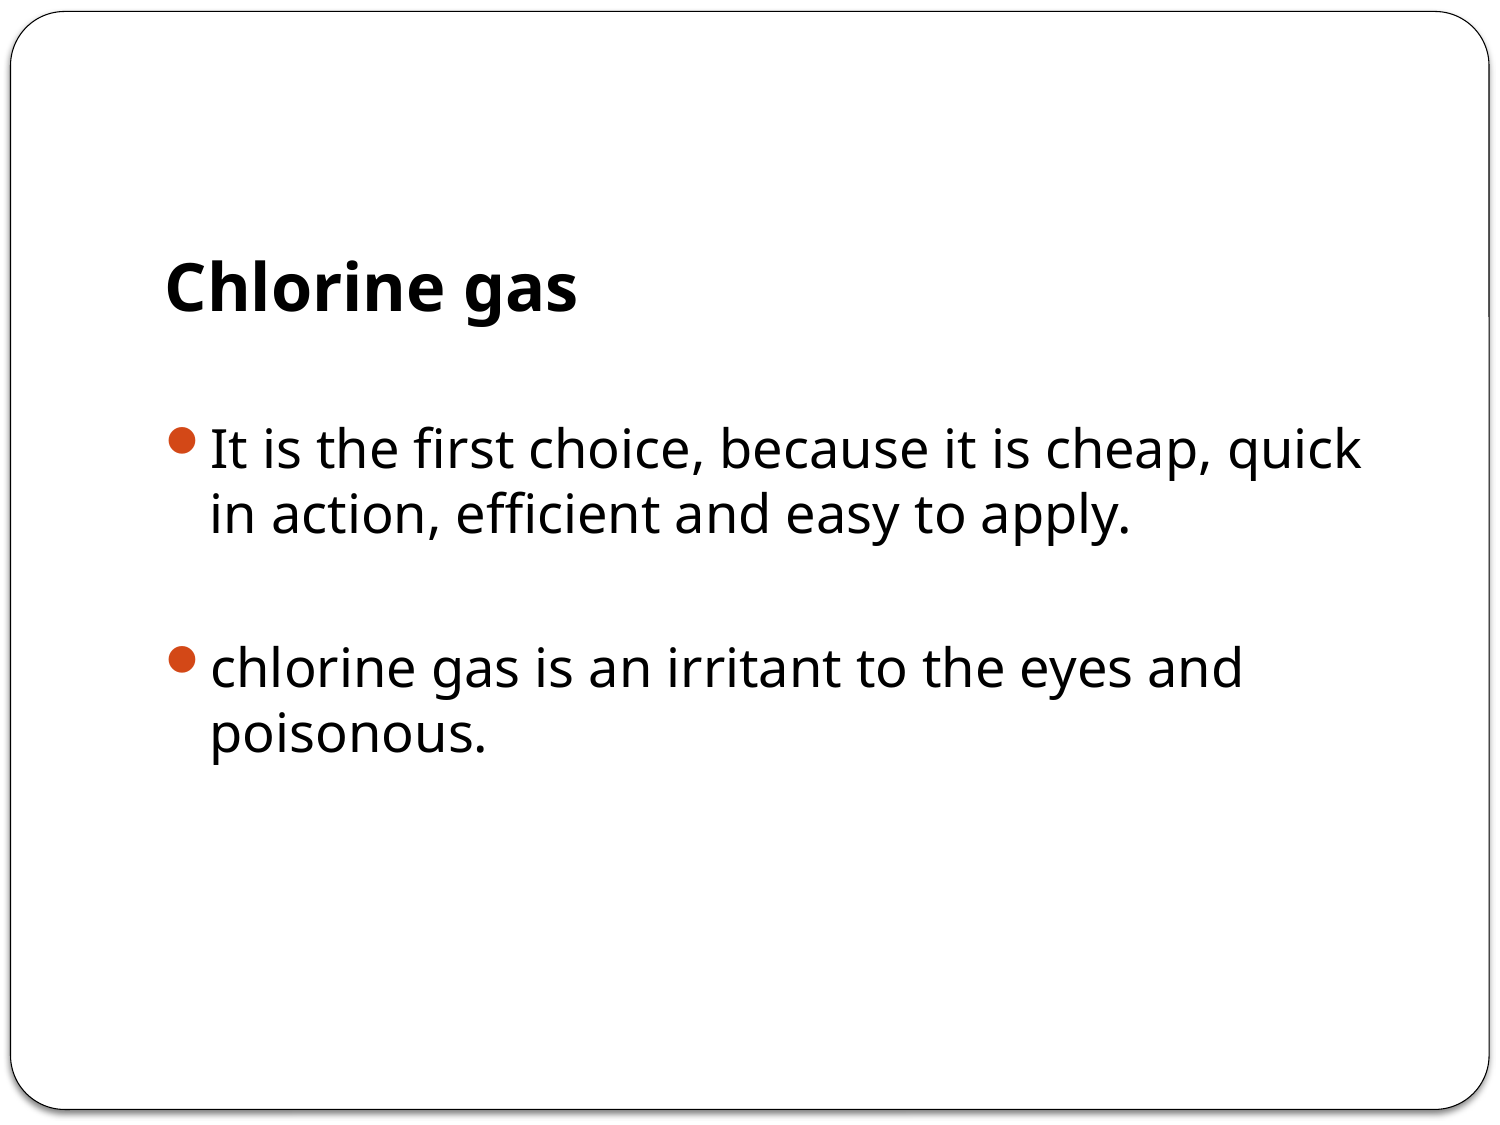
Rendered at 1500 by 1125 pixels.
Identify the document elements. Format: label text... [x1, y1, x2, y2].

list Chlorine gas It is the first choice, because it is cheap, quick in action, efficient and easy to apply. chlorine gas is an irritant to the eyes and poisonous. [150, 237, 1425, 988]
